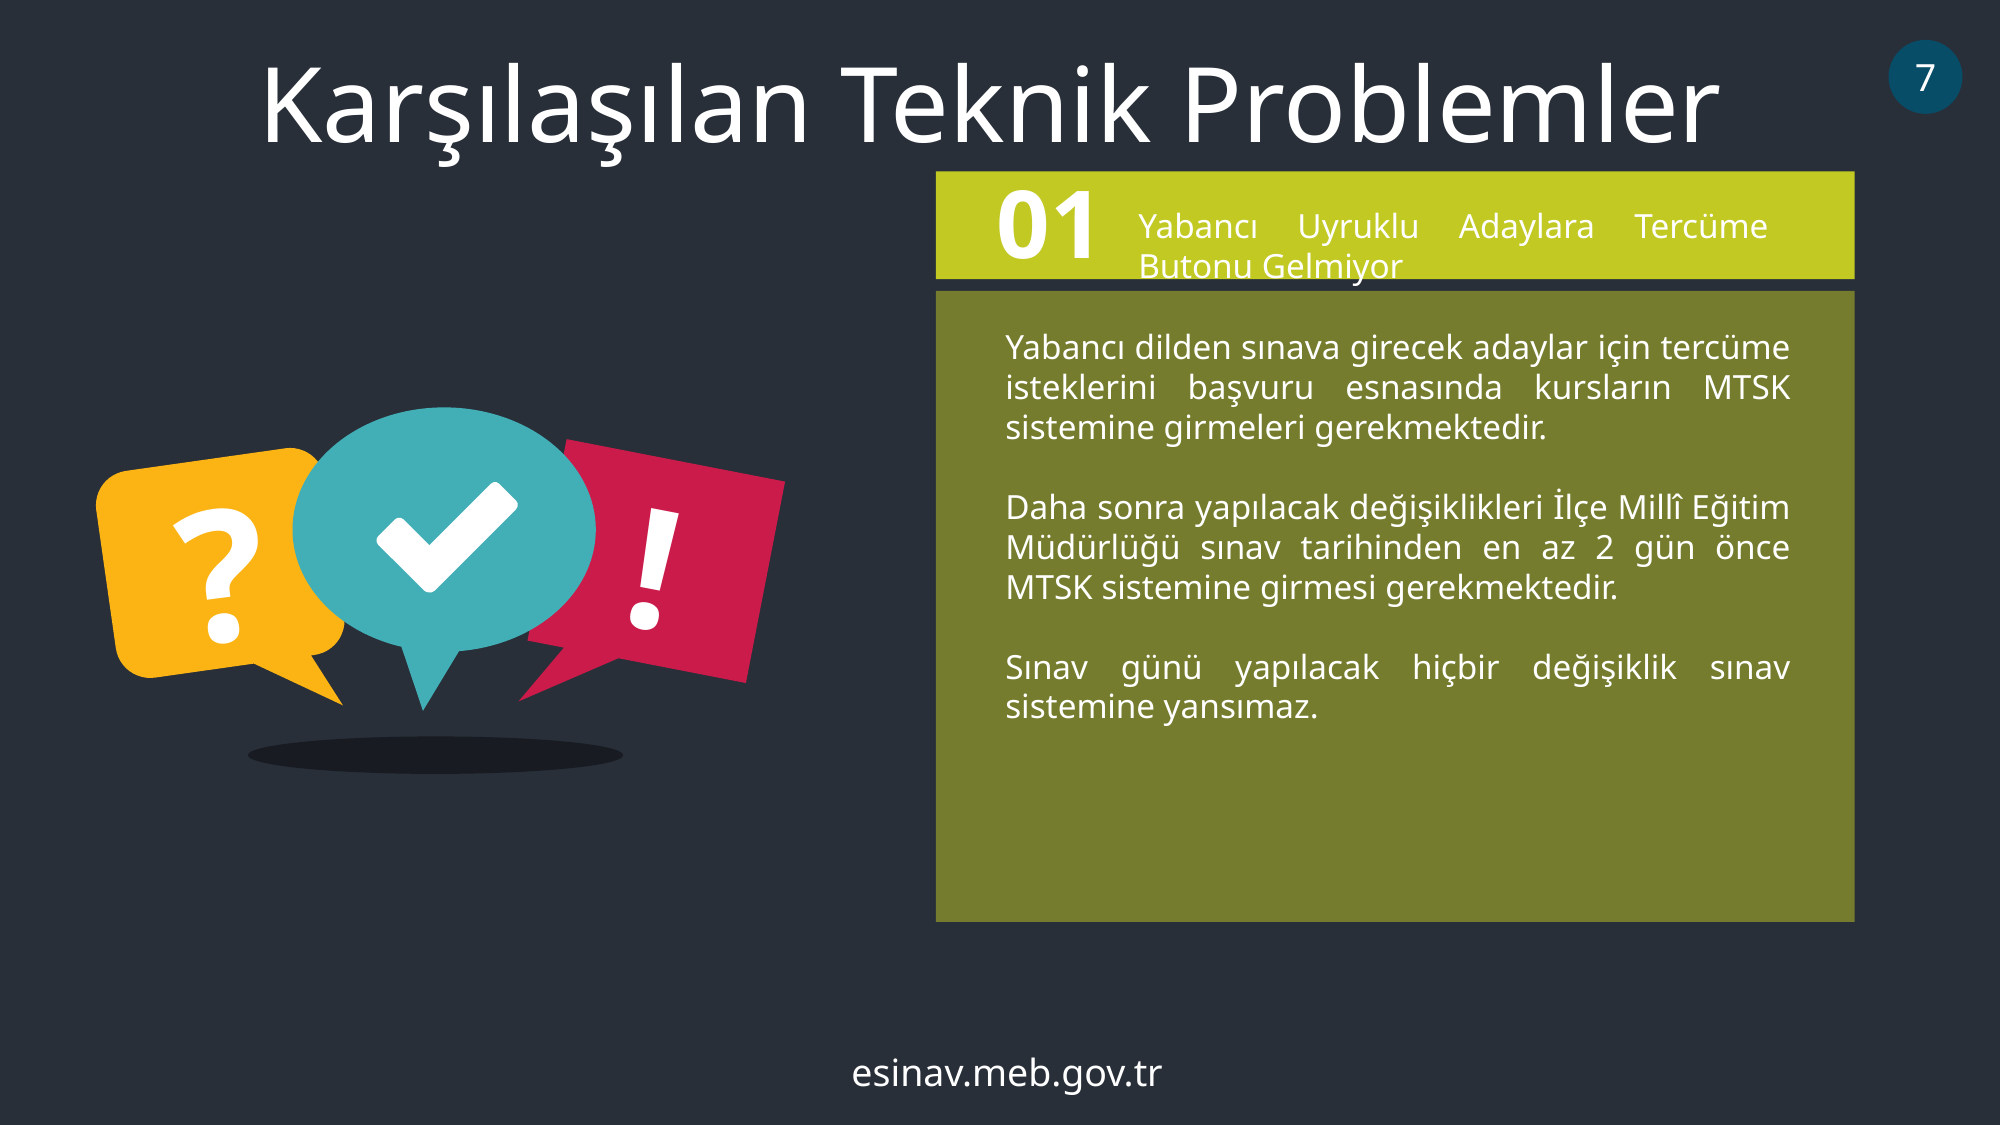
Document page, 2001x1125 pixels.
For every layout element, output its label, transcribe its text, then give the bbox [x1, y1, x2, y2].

text_box Karşılaşılan Teknik Problemler [197, 30, 1785, 171]
text_box 01 [953, 157, 1147, 285]
text_box [1147, 170, 1856, 280]
text_box Yabancı dilden sınava girecek adaylar için tercüme isteklerini başvuru esnasında kursların MTSK sistemine girmeleri gerekmektedir. Daha sonra yapılacak değişiklikleri İlçe Millî Eğitim Müdürlüğü sınav tarihinden en az 2 gün önce MTSK sistemine girmesi gerekmektedir. Sınav günü yapılacak hiçbir değişiklik sınav sistemine yansımaz. [990, 319, 1807, 773]
text_box 7 [1887, 38, 1964, 115]
text_box [935, 290, 1856, 923]
text_box esinav.meb.gov.tr [74, 1041, 1940, 1102]
text_box [935, 170, 953, 280]
text_box Yabancı Uyruklu Adaylara Tercüme Butonu Gelmiyor [1123, 198, 1785, 290]
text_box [104, 407, 770, 774]
